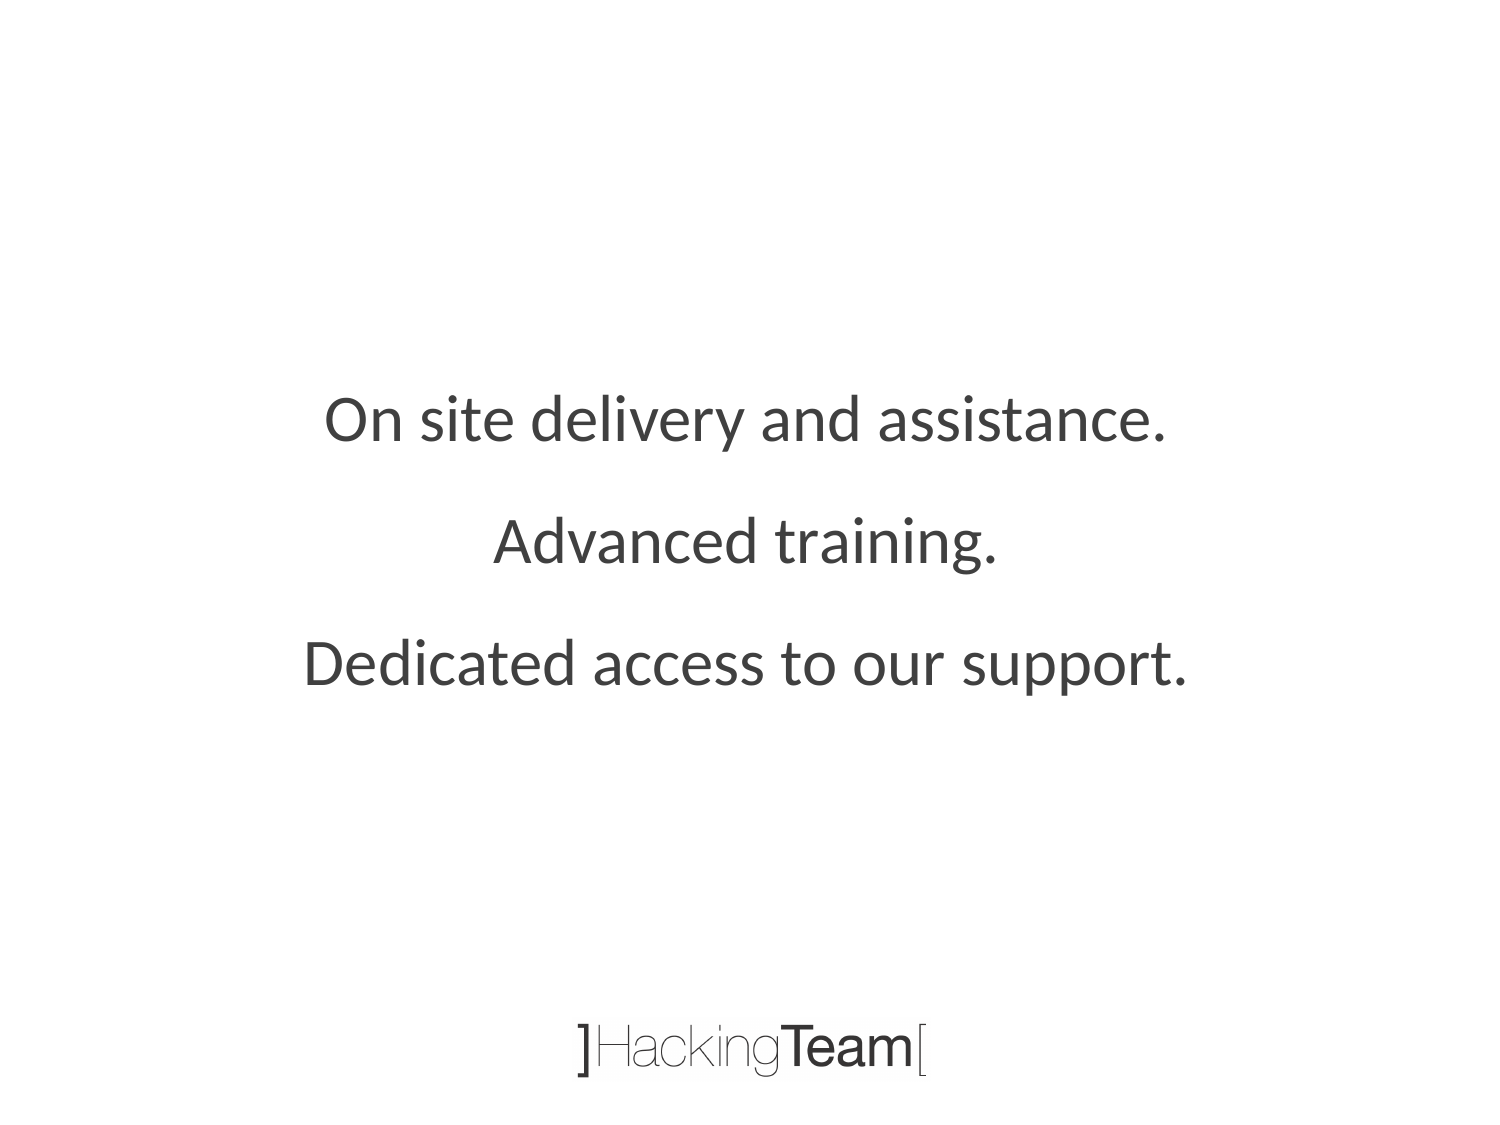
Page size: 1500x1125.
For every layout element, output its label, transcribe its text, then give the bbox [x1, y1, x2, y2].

picture [572, 1017, 931, 1082]
list On site delivery and assistance. Advanced training. Dedicated access to our support. [72, 172, 1423, 886]
